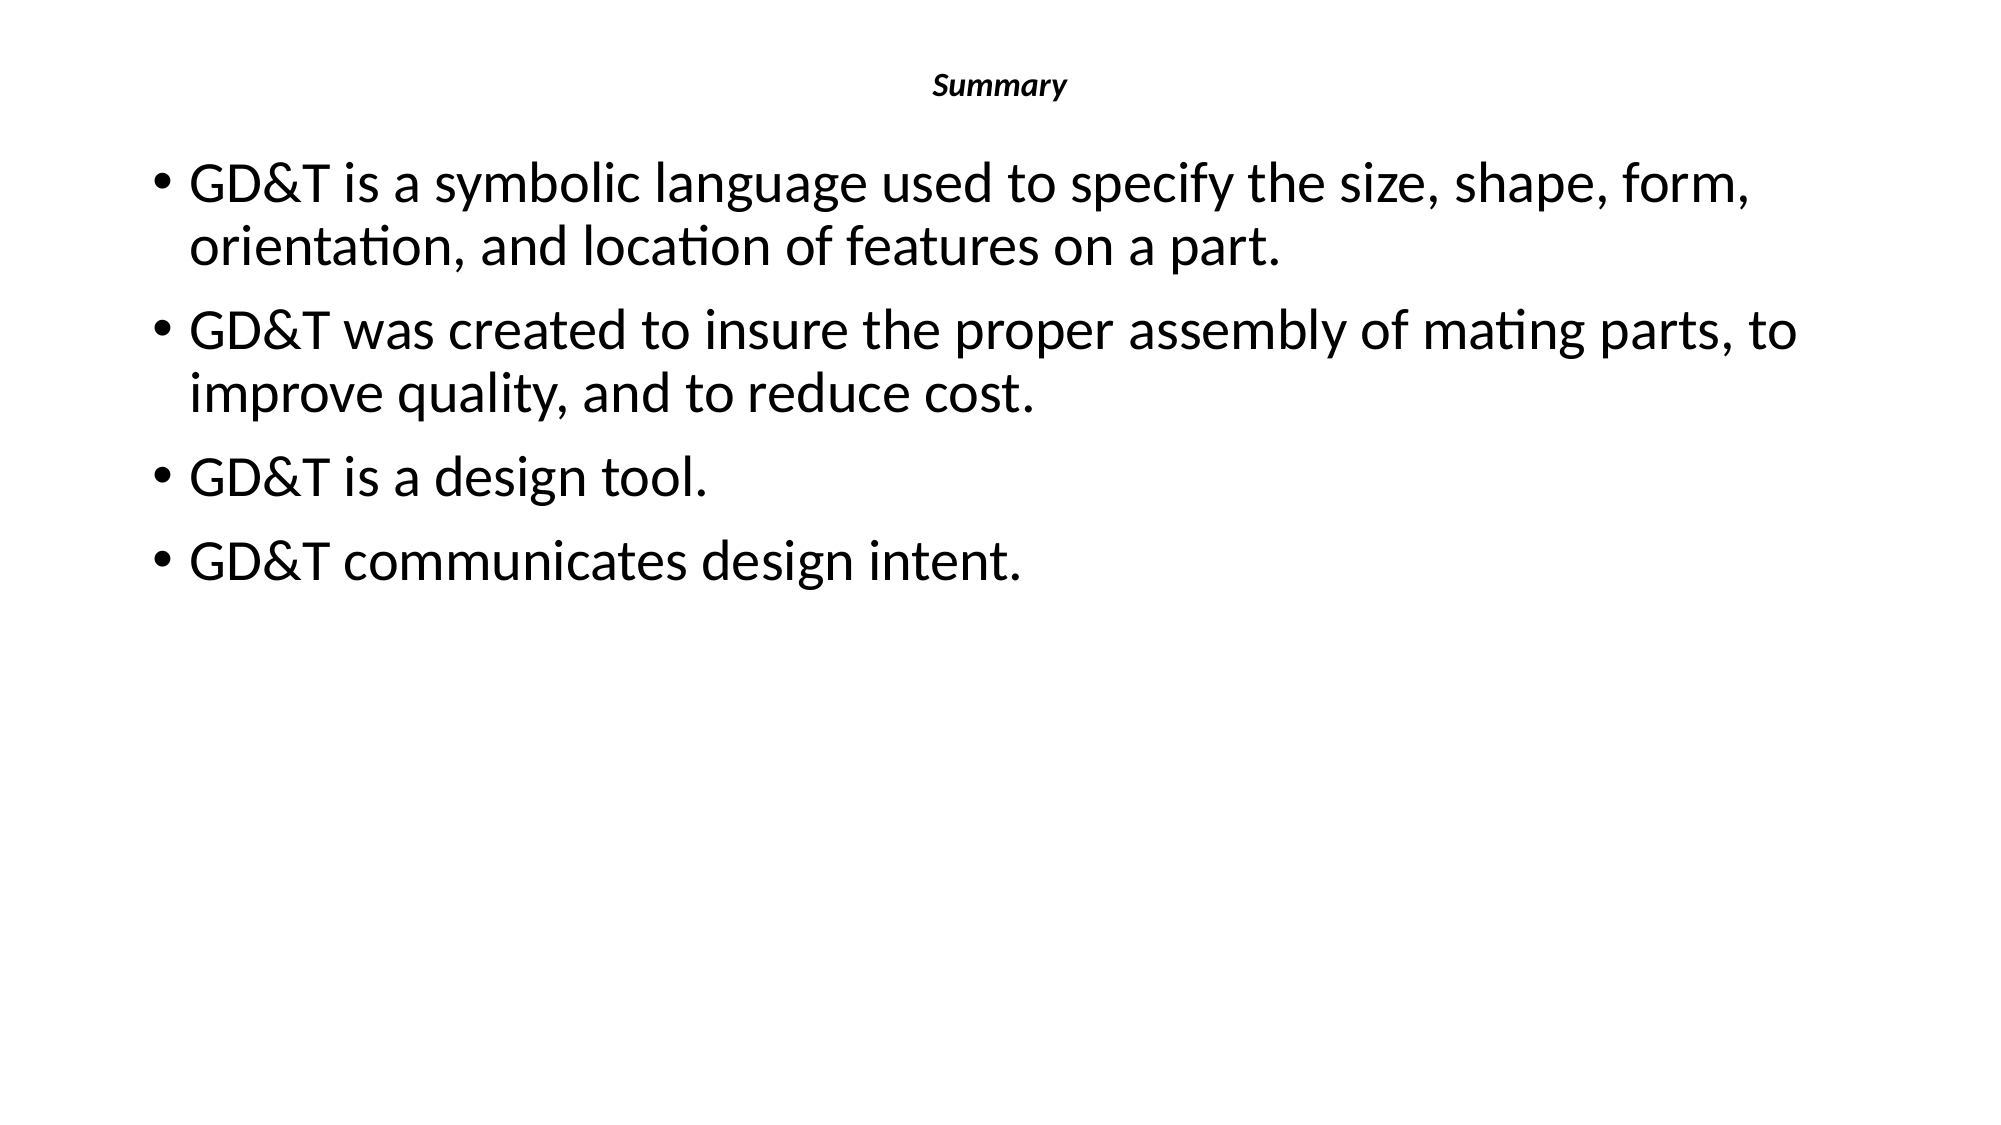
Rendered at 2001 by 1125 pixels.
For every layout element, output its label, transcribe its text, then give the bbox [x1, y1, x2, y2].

list GD&T is a symbolic language used to specify the size, shape, form, orientation, and location of features on a part. GD&T was created to insure the proper assembly of mating parts, to improve quality, and to reduce cost. GD&T is a design tool. GD&T communicates design intent. [137, 145, 1863, 859]
title Summary [137, 59, 1863, 112]
